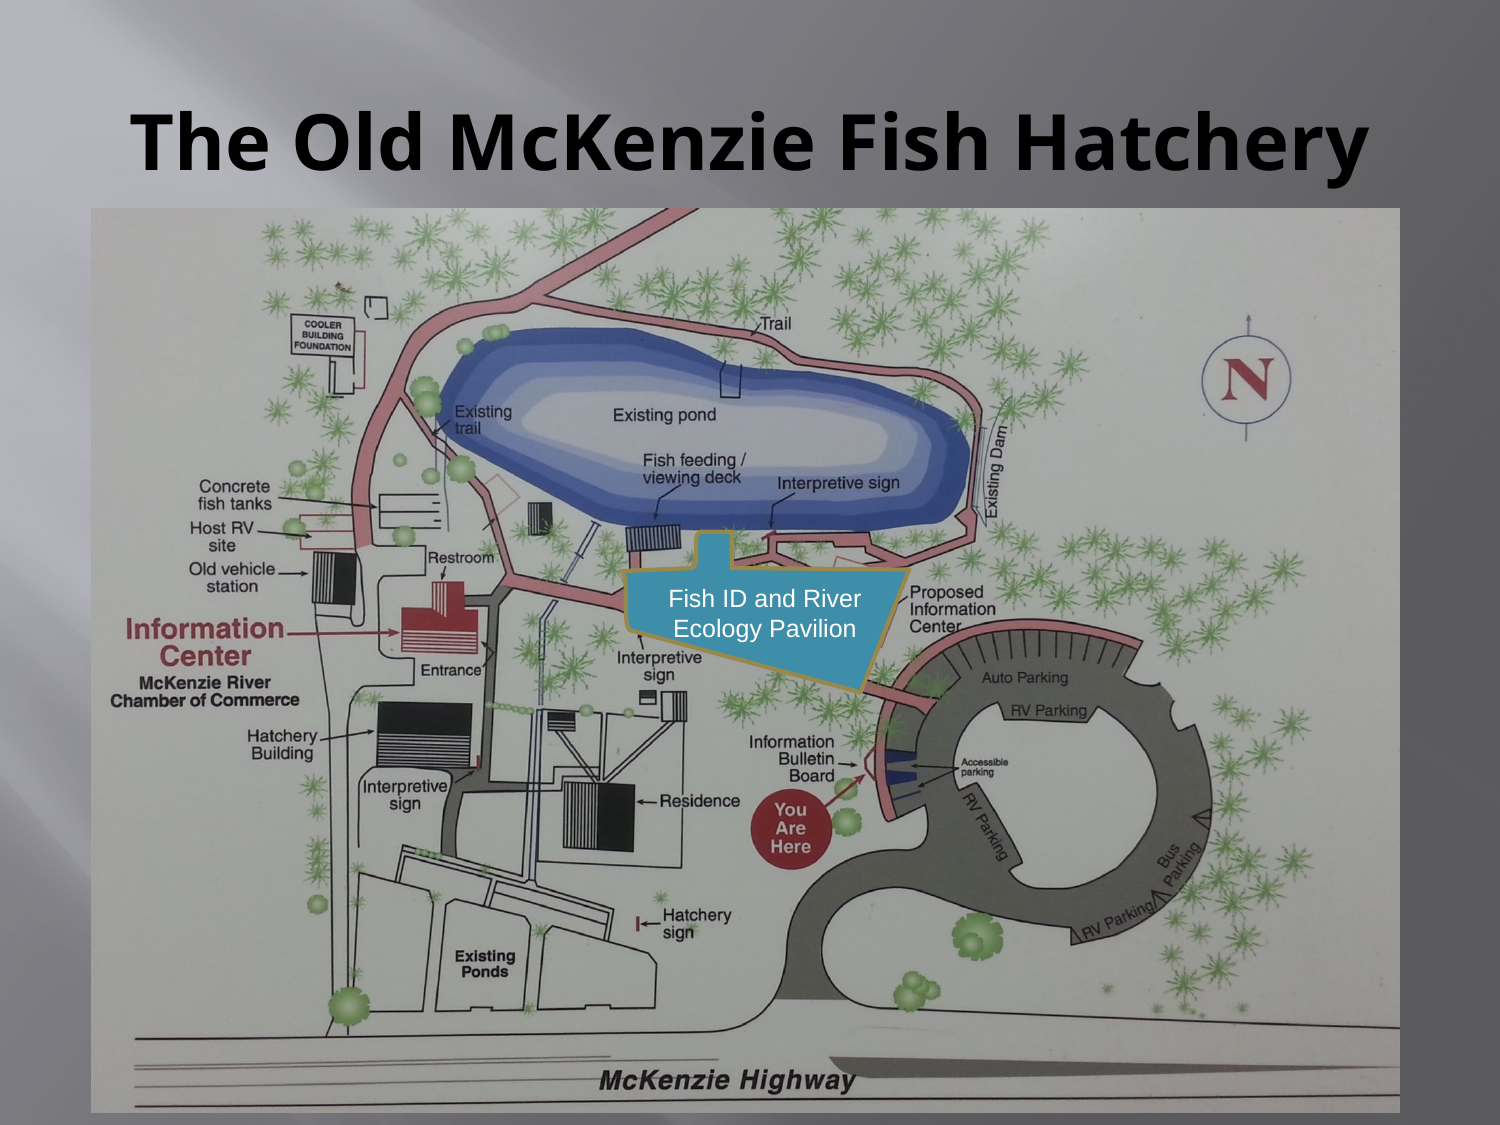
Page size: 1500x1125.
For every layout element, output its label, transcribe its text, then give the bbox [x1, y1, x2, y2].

title The Old McKenzie Fish Hatchery [75, 45, 1425, 233]
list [90, 207, 1401, 1113]
